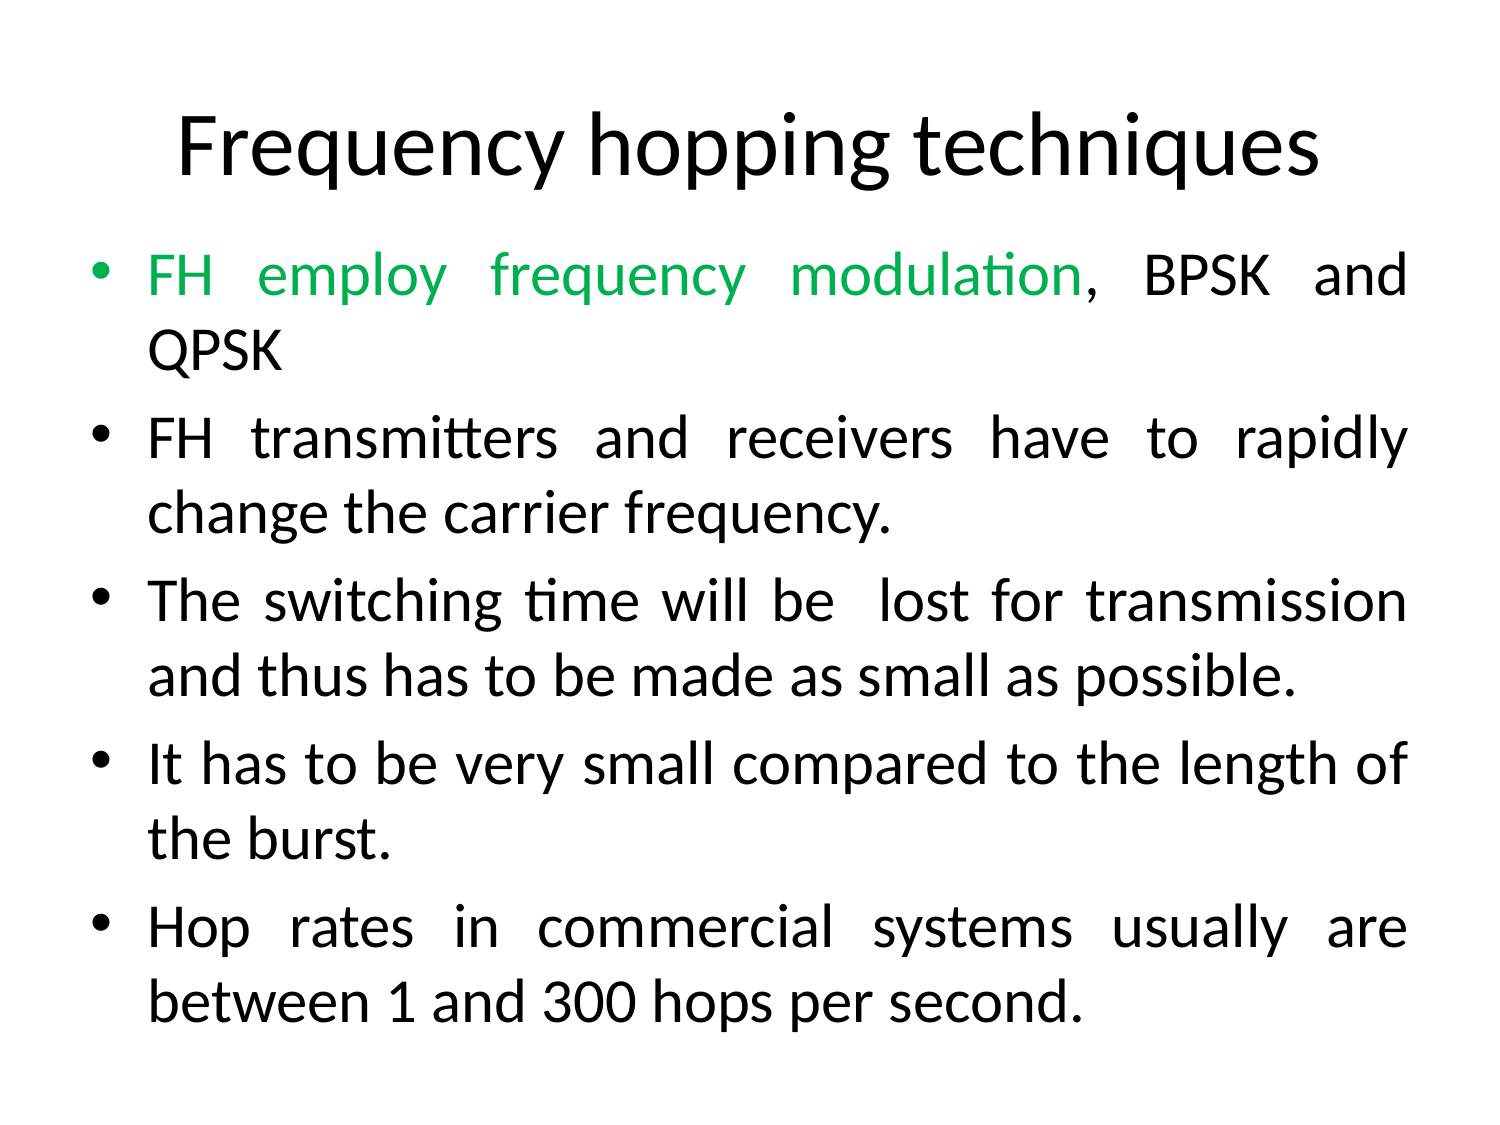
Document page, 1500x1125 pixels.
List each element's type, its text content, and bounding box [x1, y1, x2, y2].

title Frequency hopping techniques [75, 45, 1425, 224]
list FH employ frequency modulation, BPSK and QPSK FH transmitters and receivers have to rapidly change the carrier frequency. The switching time will be lost for transmission and thus has to be made as small as possible. It has to be very small compared to the length of the burst. Hop rates in commercial systems usually are between 1 and 300 hops per second. [75, 224, 1425, 1050]
